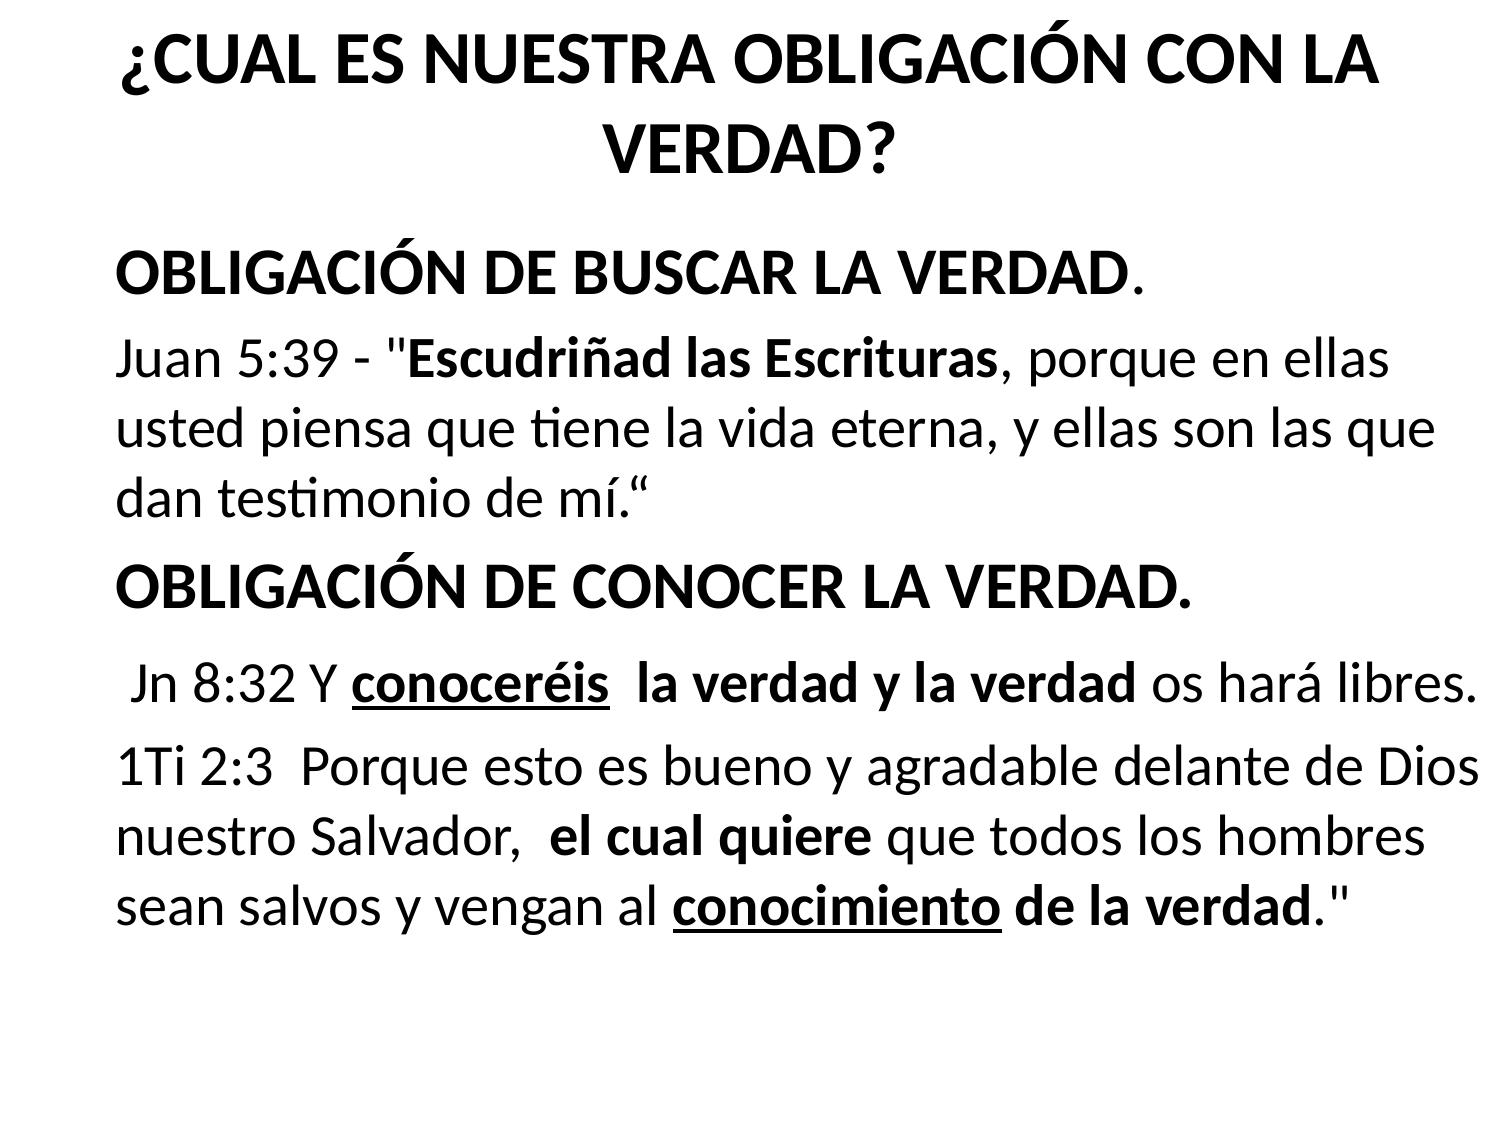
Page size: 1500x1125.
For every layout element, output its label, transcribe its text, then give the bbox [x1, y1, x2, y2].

list OBLIGACIÓN DE BUSCAR LA VERDAD. Juan 5:39 - "Escudriñad las Escrituras, porque en ellas usted piensa que tiene la vida eterna, y ellas son las que dan testimonio de mí.“ OBLIGACIÓN DE CONOCER LA VERDAD. Jn 8:32 Y conoceréis la verdad y la verdad os hará libres. 1Ti 2:3 Porque esto es bueno y agradable delante de Dios nuestro Salvador, el cual quiere que todos los hombres sean salvos y vengan al conocimiento de la verdad." [100, 219, 1500, 1125]
title ¿CUAL ES NUESTRA OBLIGACIÓN CON LA VERDAD? [75, 0, 1425, 197]
